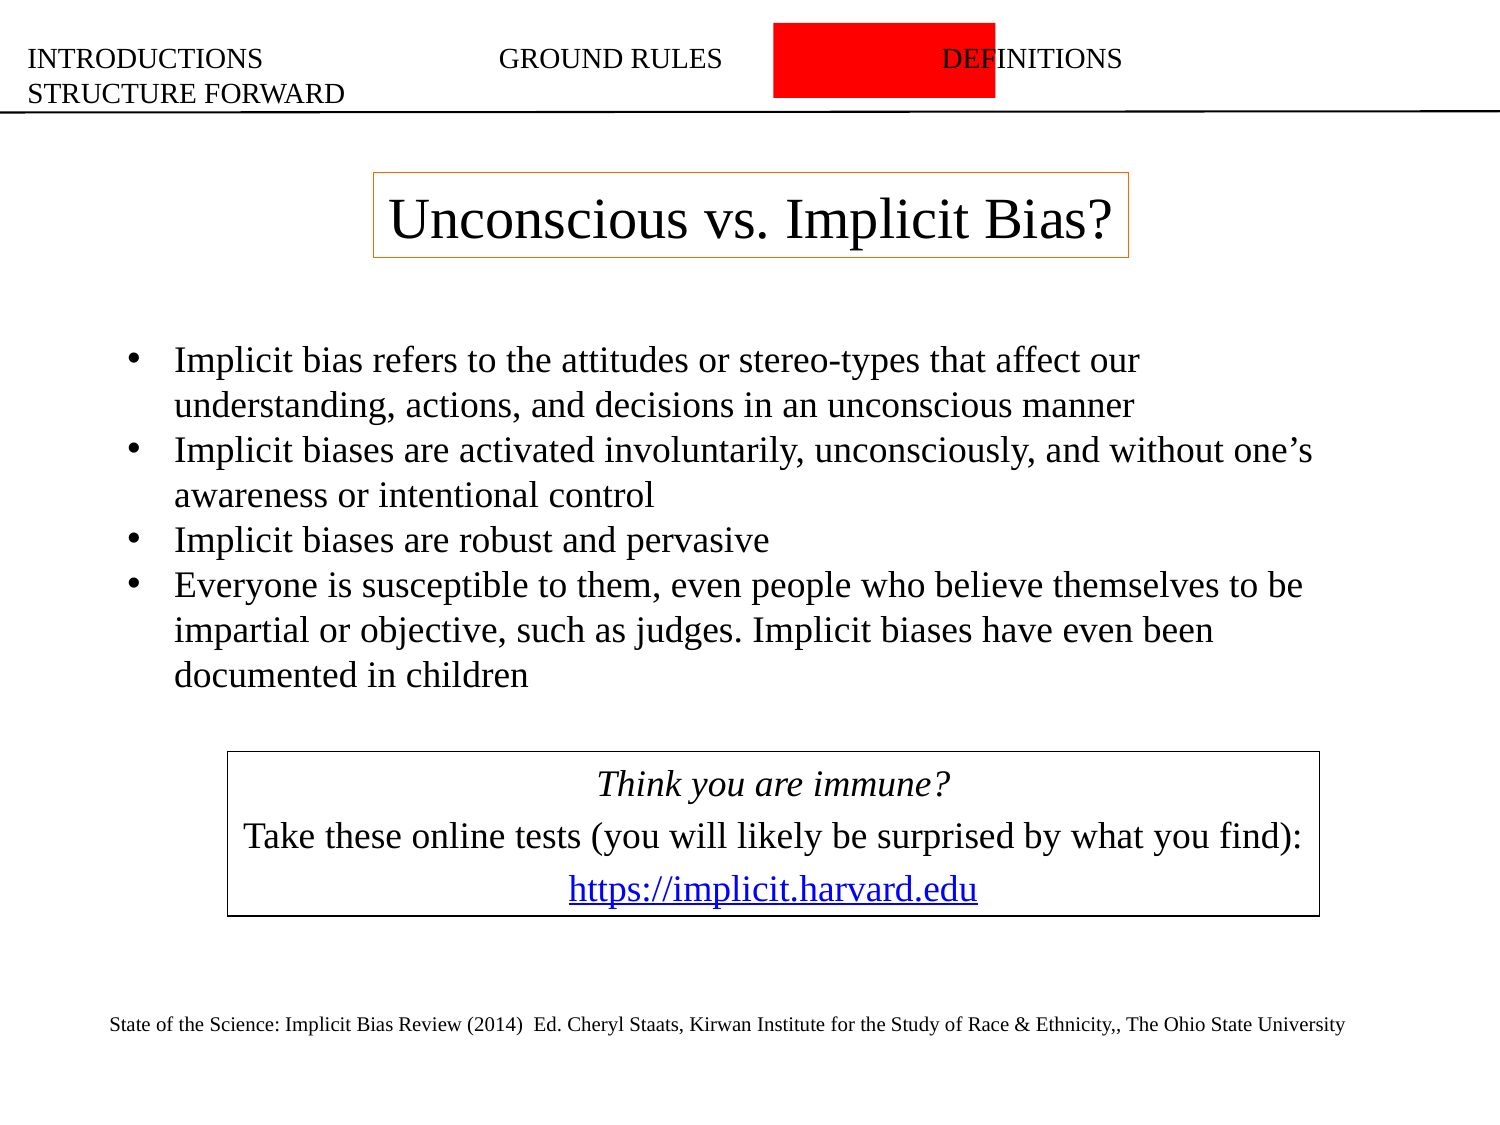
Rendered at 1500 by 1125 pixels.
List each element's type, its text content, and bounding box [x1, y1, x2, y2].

text_box State of the Science: Implicit Bias Review (2014) Ed. Cheryl Staats, Kirwan Institute for the Study of Race & Ethnicity,, The Ohio State University [94, 1003, 1400, 1044]
text_box [773, 22, 996, 32]
text_box Implicit bias refers to the attitudes or stereo-types that affect our understanding, actions, and decisions in an unconscious manner Implicit biases are activated involuntarily, unconsciously, and without one’s awareness or intentional control Implicit biases are robust and pervasive Everyone is susceptible to them, even people who believe themselves to be impartial or objective, such as judges. Implicit biases have even been documented in children [112, 327, 1388, 703]
text_box Unconscious vs. Implicit Bias? [373, 172, 1129, 258]
text_box INTRODUCTIONS GROUND RULES DEFINITIONS STRUCTURE FORWARD [12, 32, 1482, 117]
text_box Think you are immune? Take these online tests (you will likely be surprised by what you find): https://implicit.harvard.edu [227, 751, 1320, 917]
